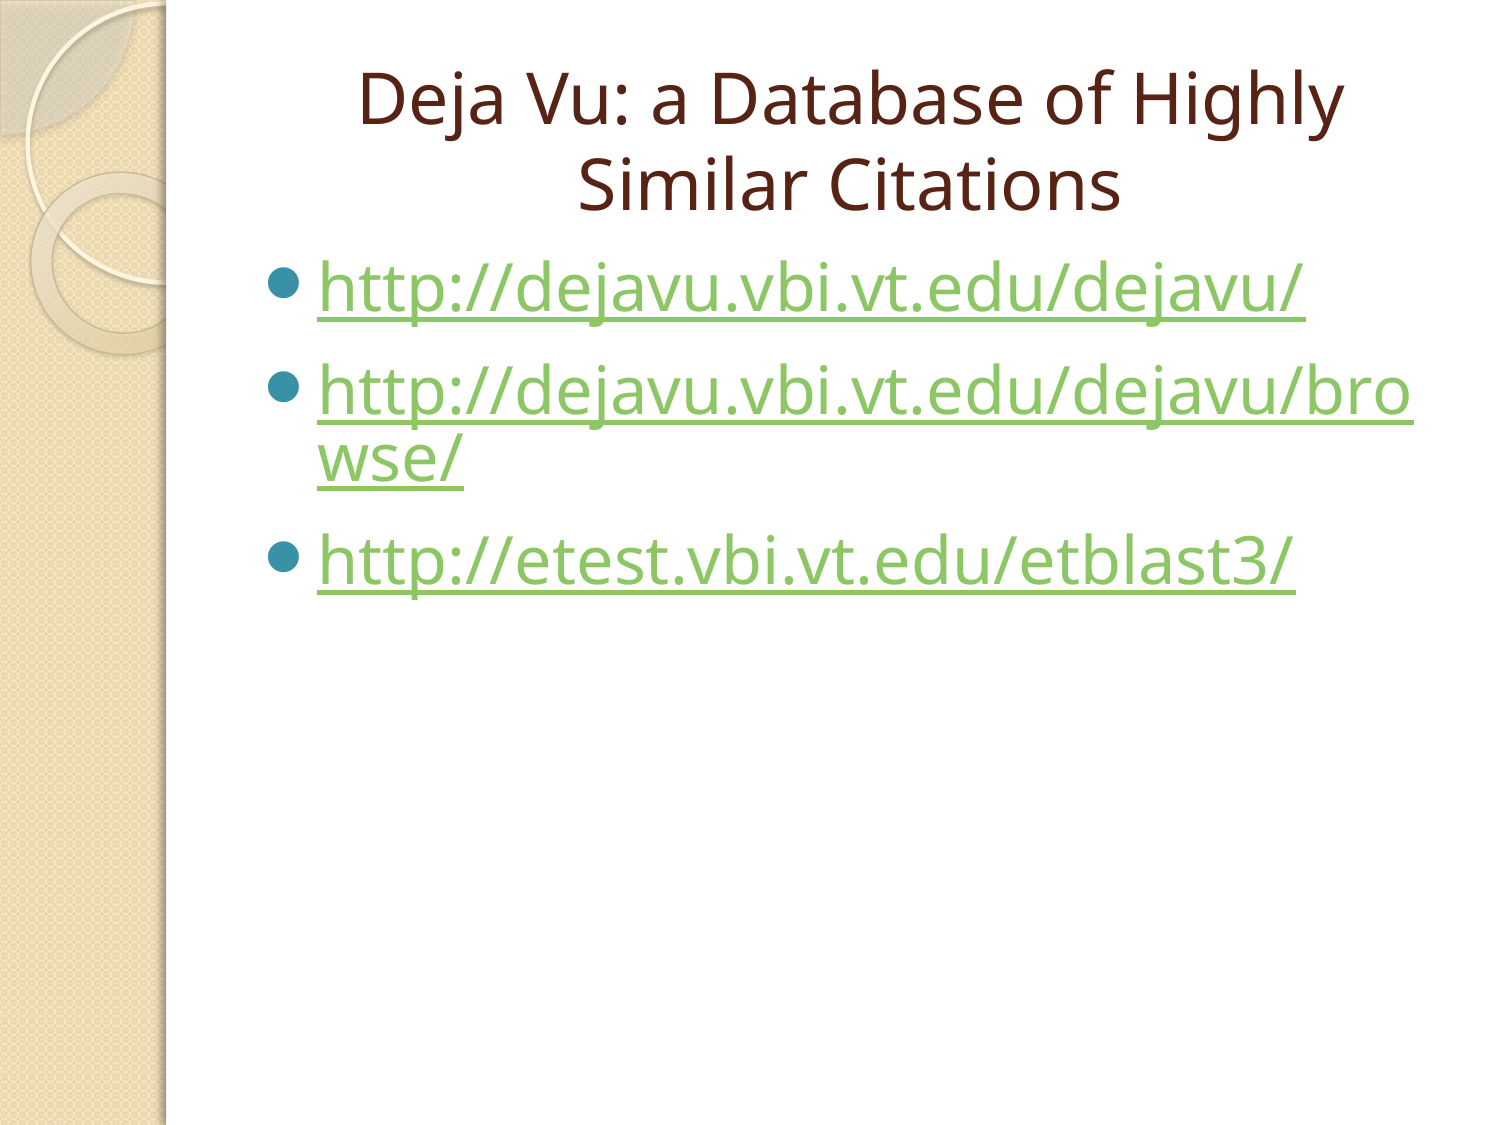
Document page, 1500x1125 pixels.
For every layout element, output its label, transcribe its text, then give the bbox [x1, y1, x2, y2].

title Deja Vu: a Database of Highly Similar Citations [235, 45, 1466, 233]
list http://dejavu.vbi.vt.edu/dejavu/ http://dejavu.vbi.vt.edu/dejavu/browse/ http://etest.vbi.vt.edu/etblast3/ [235, 237, 1466, 1025]
